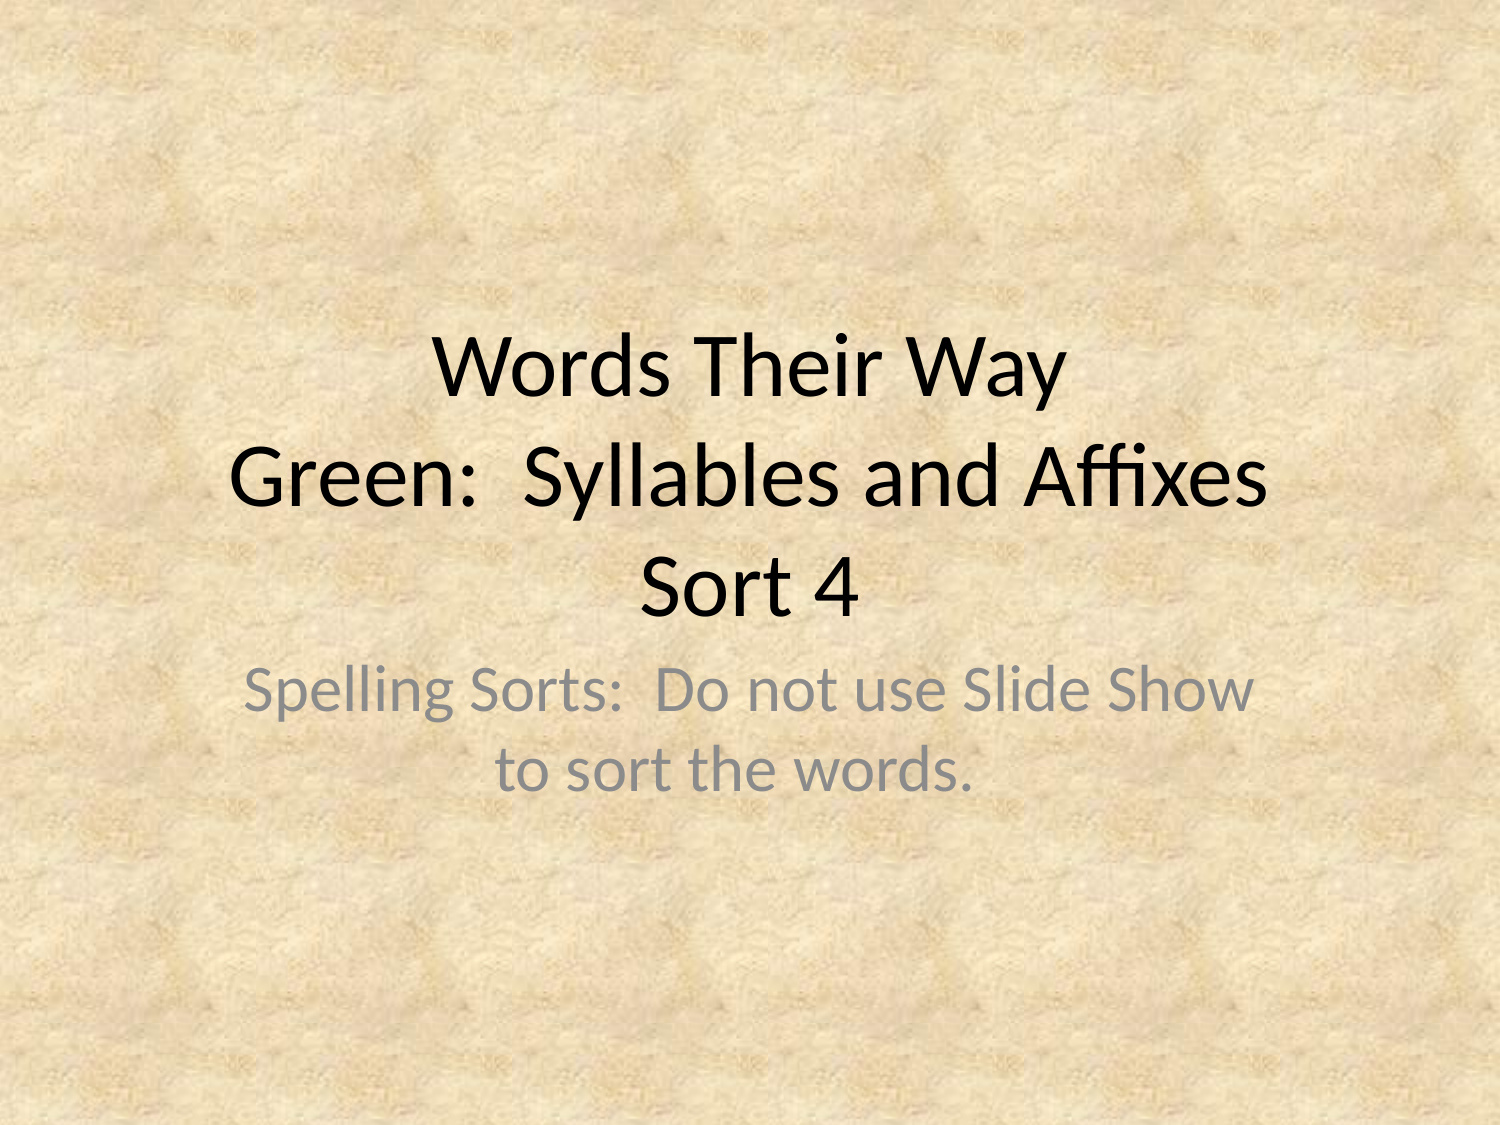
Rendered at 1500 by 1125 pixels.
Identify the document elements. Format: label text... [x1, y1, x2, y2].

title Words Their Way Green: Syllables and Affixes Sort 4 [112, 349, 1388, 591]
subtitle Spelling Sorts: Do not use Slide Show to sort the words. [225, 637, 1275, 925]
picture [0, 0, 1500, 1125]
